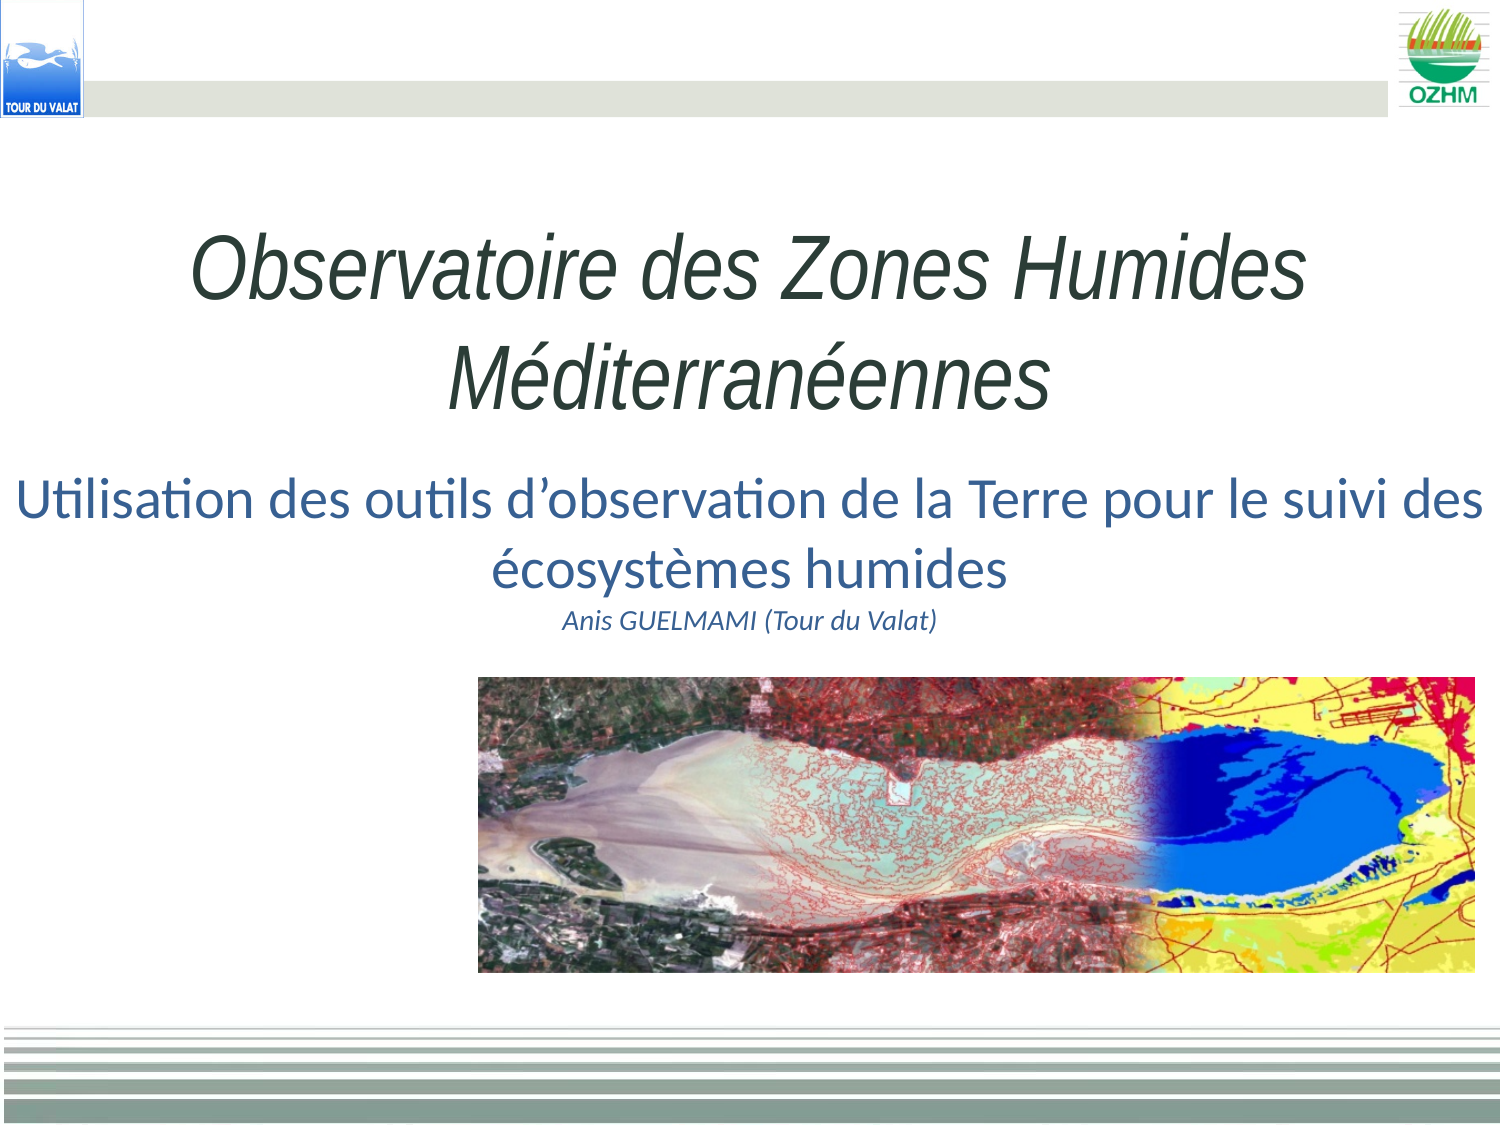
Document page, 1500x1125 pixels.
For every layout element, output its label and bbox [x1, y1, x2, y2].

text_box [0, 0, 1500, 1125]
